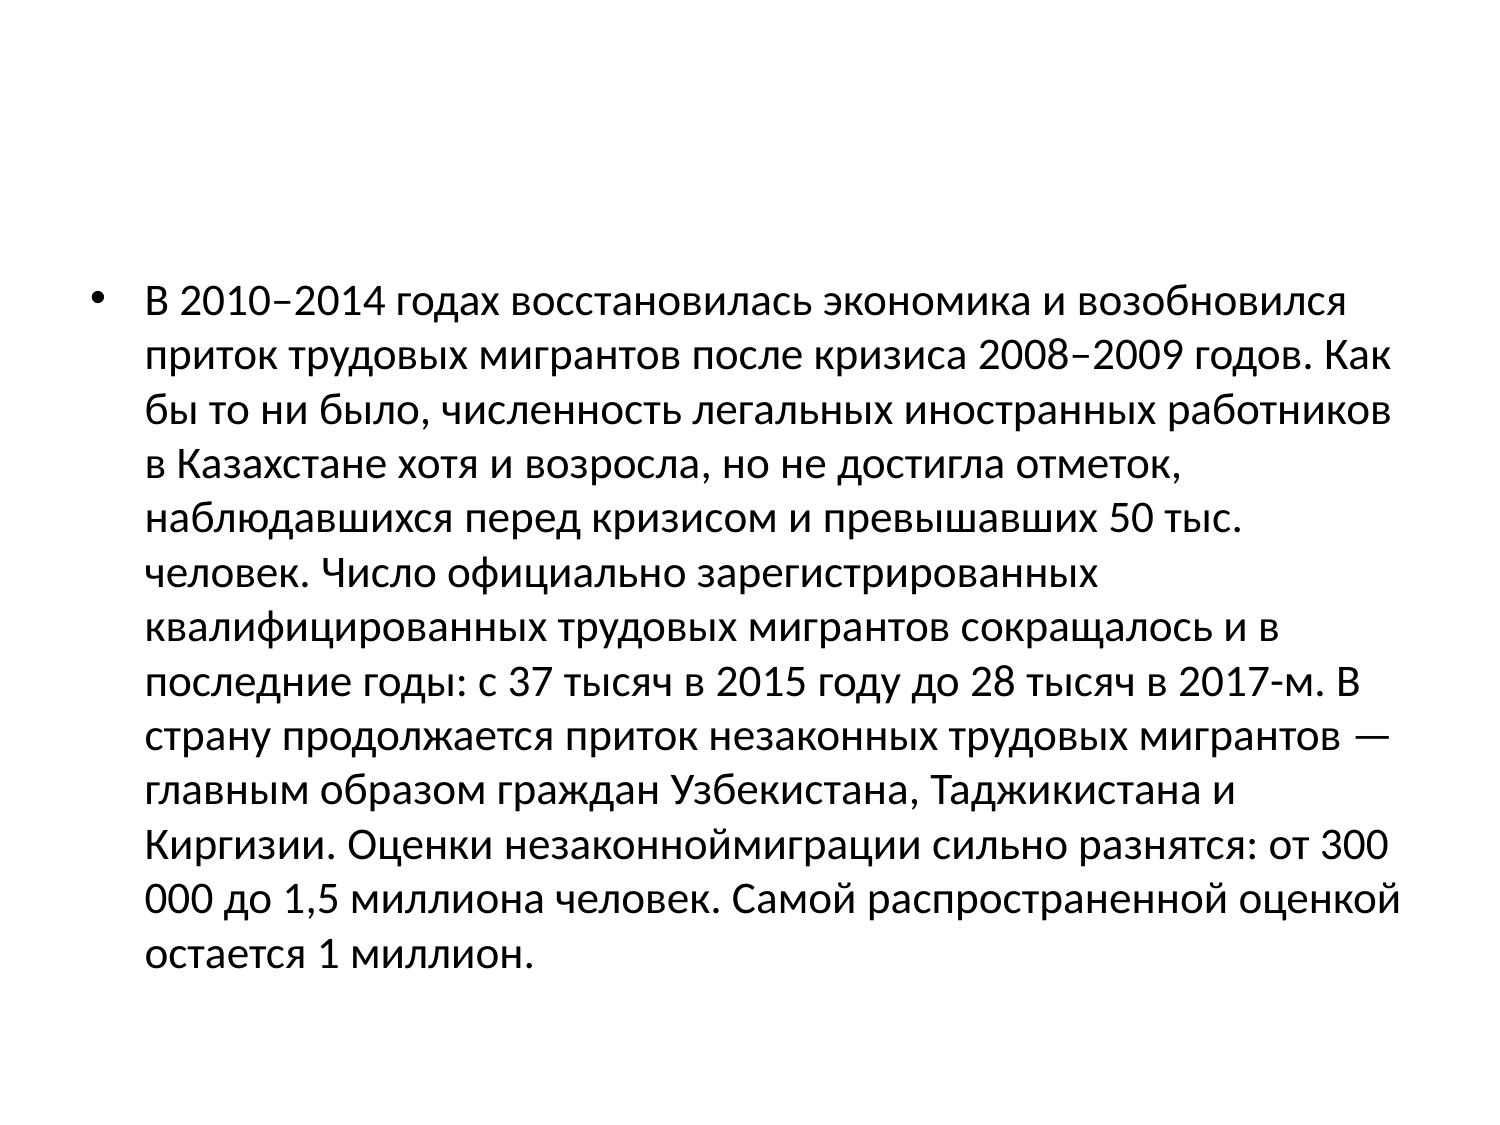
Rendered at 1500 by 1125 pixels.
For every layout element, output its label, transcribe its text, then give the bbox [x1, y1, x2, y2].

list В 2010–2014 годах восстановилась экономика и возобновился приток трудовых мигрантов после кризиса 2008–2009 годов. Как бы то ни было, численность легальных иностранных работников в Казахстане хотя и возросла, но не достигла отметок, наблюдавшихся перед кризисом и превышавших 50 тыс. человек. Число официально зарегистрированных квалифицированных трудовых мигрантов сокращалось и в последние годы: с 37 тысяч в 2015 году до 28 тысяч в 2017-м. В страну продолжается приток незаконных трудовых мигрантов — главным образом граждан Узбекистана, Таджикистана и Киргизии. Оценки незаконноймиграции сильно разнятся: от 300 000 до 1,5 миллиона человек. Самой распространенной оценкой остается 1 миллион. [75, 262, 1425, 1005]
